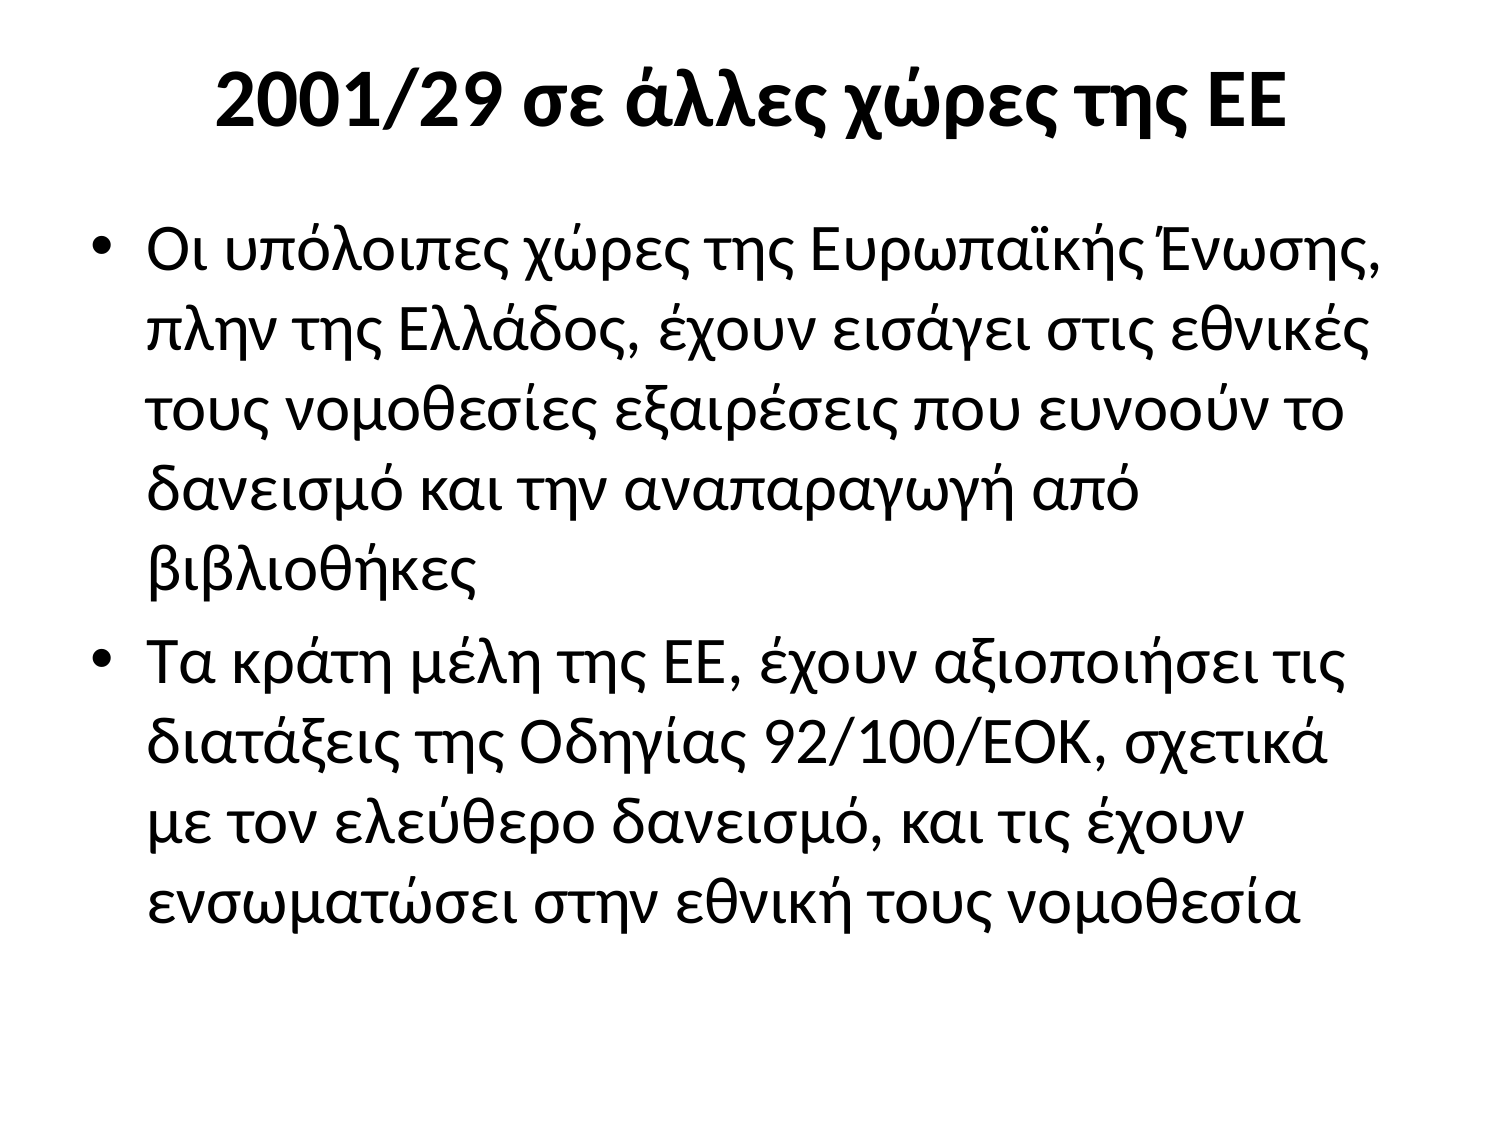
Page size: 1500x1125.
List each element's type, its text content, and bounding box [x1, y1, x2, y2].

title 2001/29 σε άλλες χώρες της ΕΕ [76, 19, 1427, 169]
list Οι υπόλοιπες χώρες της Ευρωπαϊκής Ένωσης, πλην της Ελλάδος, έχουν εισάγει στις εθνικές τους νομοθεσίες εξαιρέσεις που ευνοούν το δανεισμό και την αναπαραγωγή από βιβλιοθήκες Τα κράτη μέλη της ΕΕ, έχουν αξιοποιήσει τις διατάξεις της Οδηγίας 92/100/ΕΟΚ, σχετικά με τον ελεύθερο δανεισμό, και τις έχουν ενσωματώσει στην εθνική τους νομοθεσία [75, 196, 1425, 1024]
